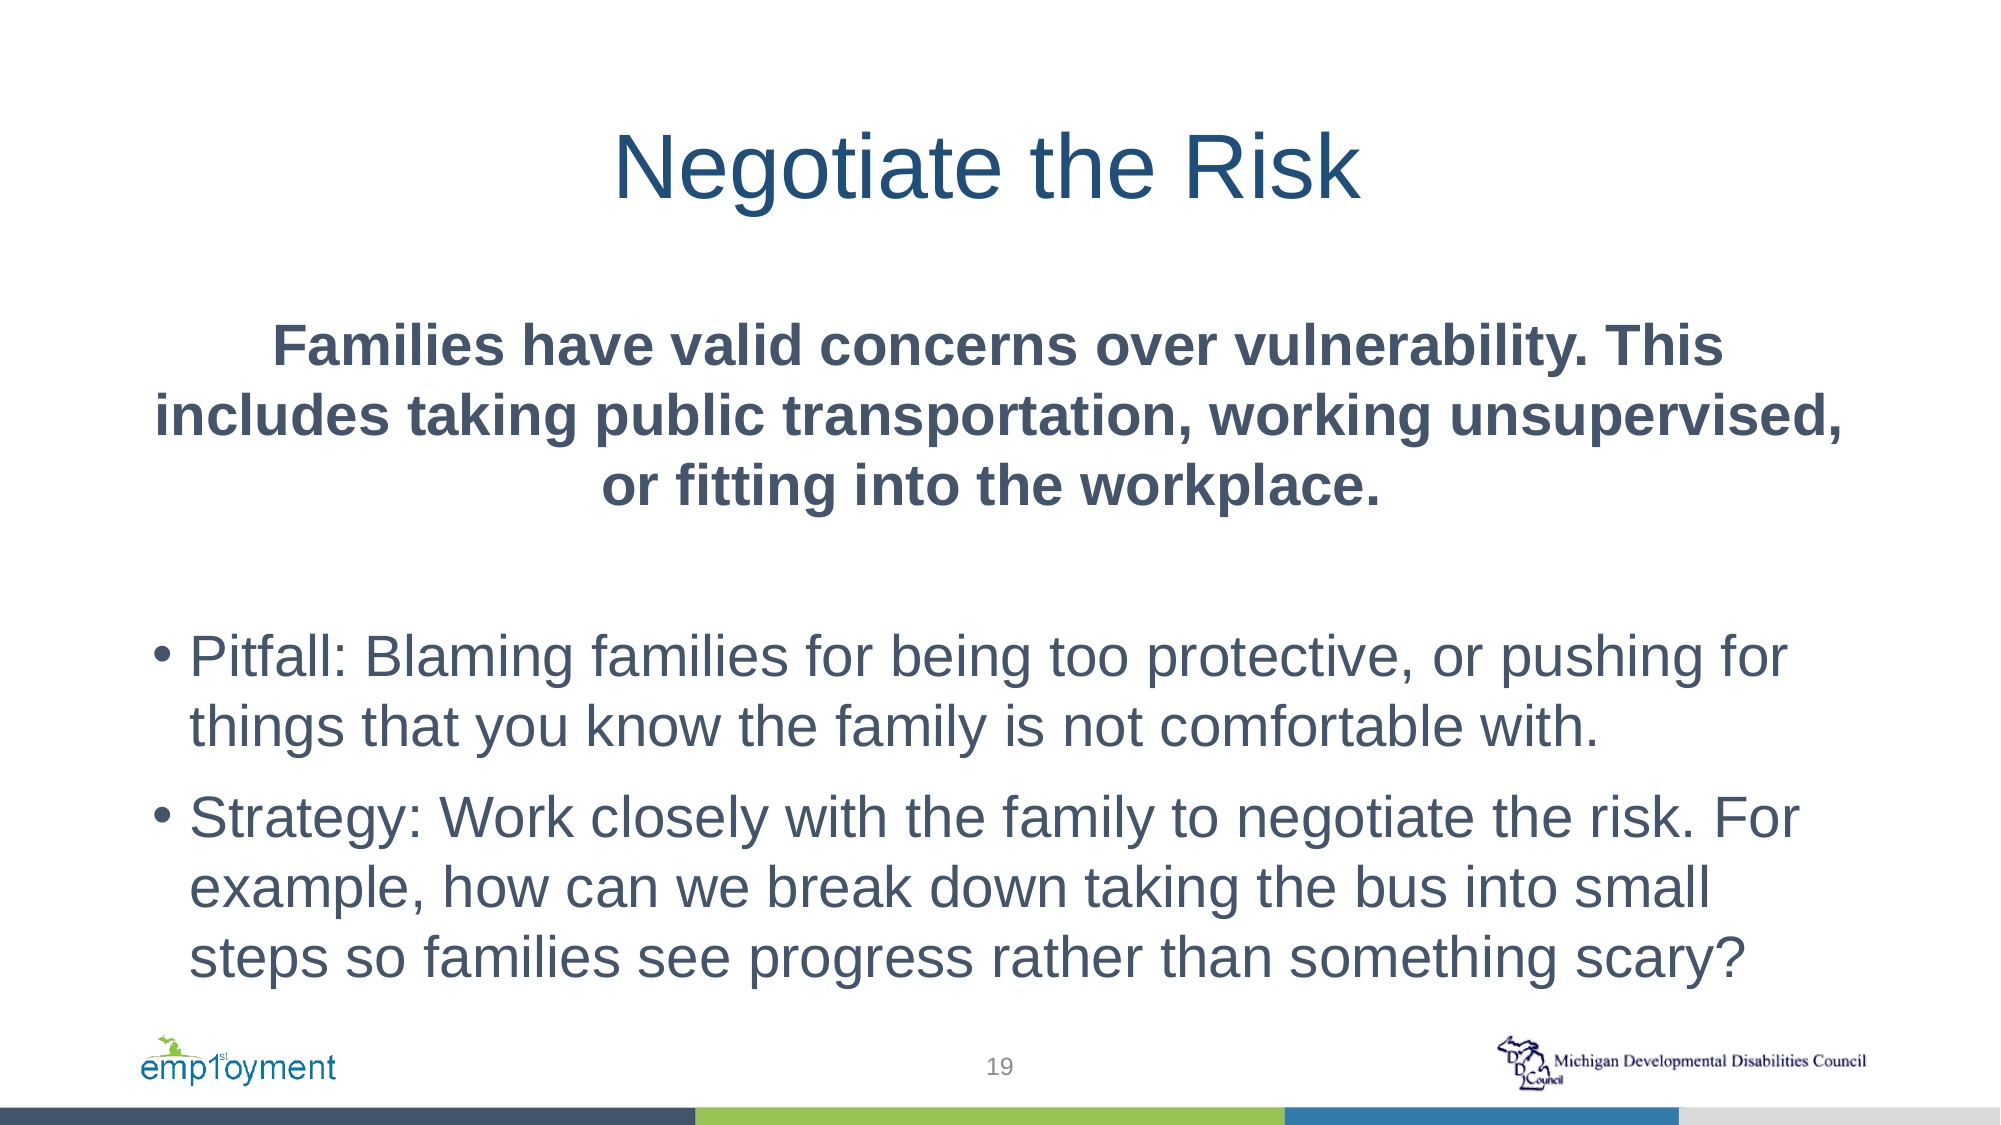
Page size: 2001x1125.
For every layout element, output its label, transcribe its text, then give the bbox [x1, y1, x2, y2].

slide_number 19 [774, 1035, 1225, 1096]
title Negotiate the Risk [137, 59, 1863, 278]
picture [129, 1033, 345, 1098]
picture [1469, 1020, 1886, 1098]
list Families have valid concerns over vulnerability. This includes taking public transportation, working unsupervised, or fitting into the workplace. Pitfall: Blaming families for being too protective, or pushing for things that you know the family is not comfortable with. Strategy: Work closely with the family to negotiate the risk. For example, how can we break down taking the bus into small steps so families see progress rather than something scary? [137, 299, 1863, 1014]
